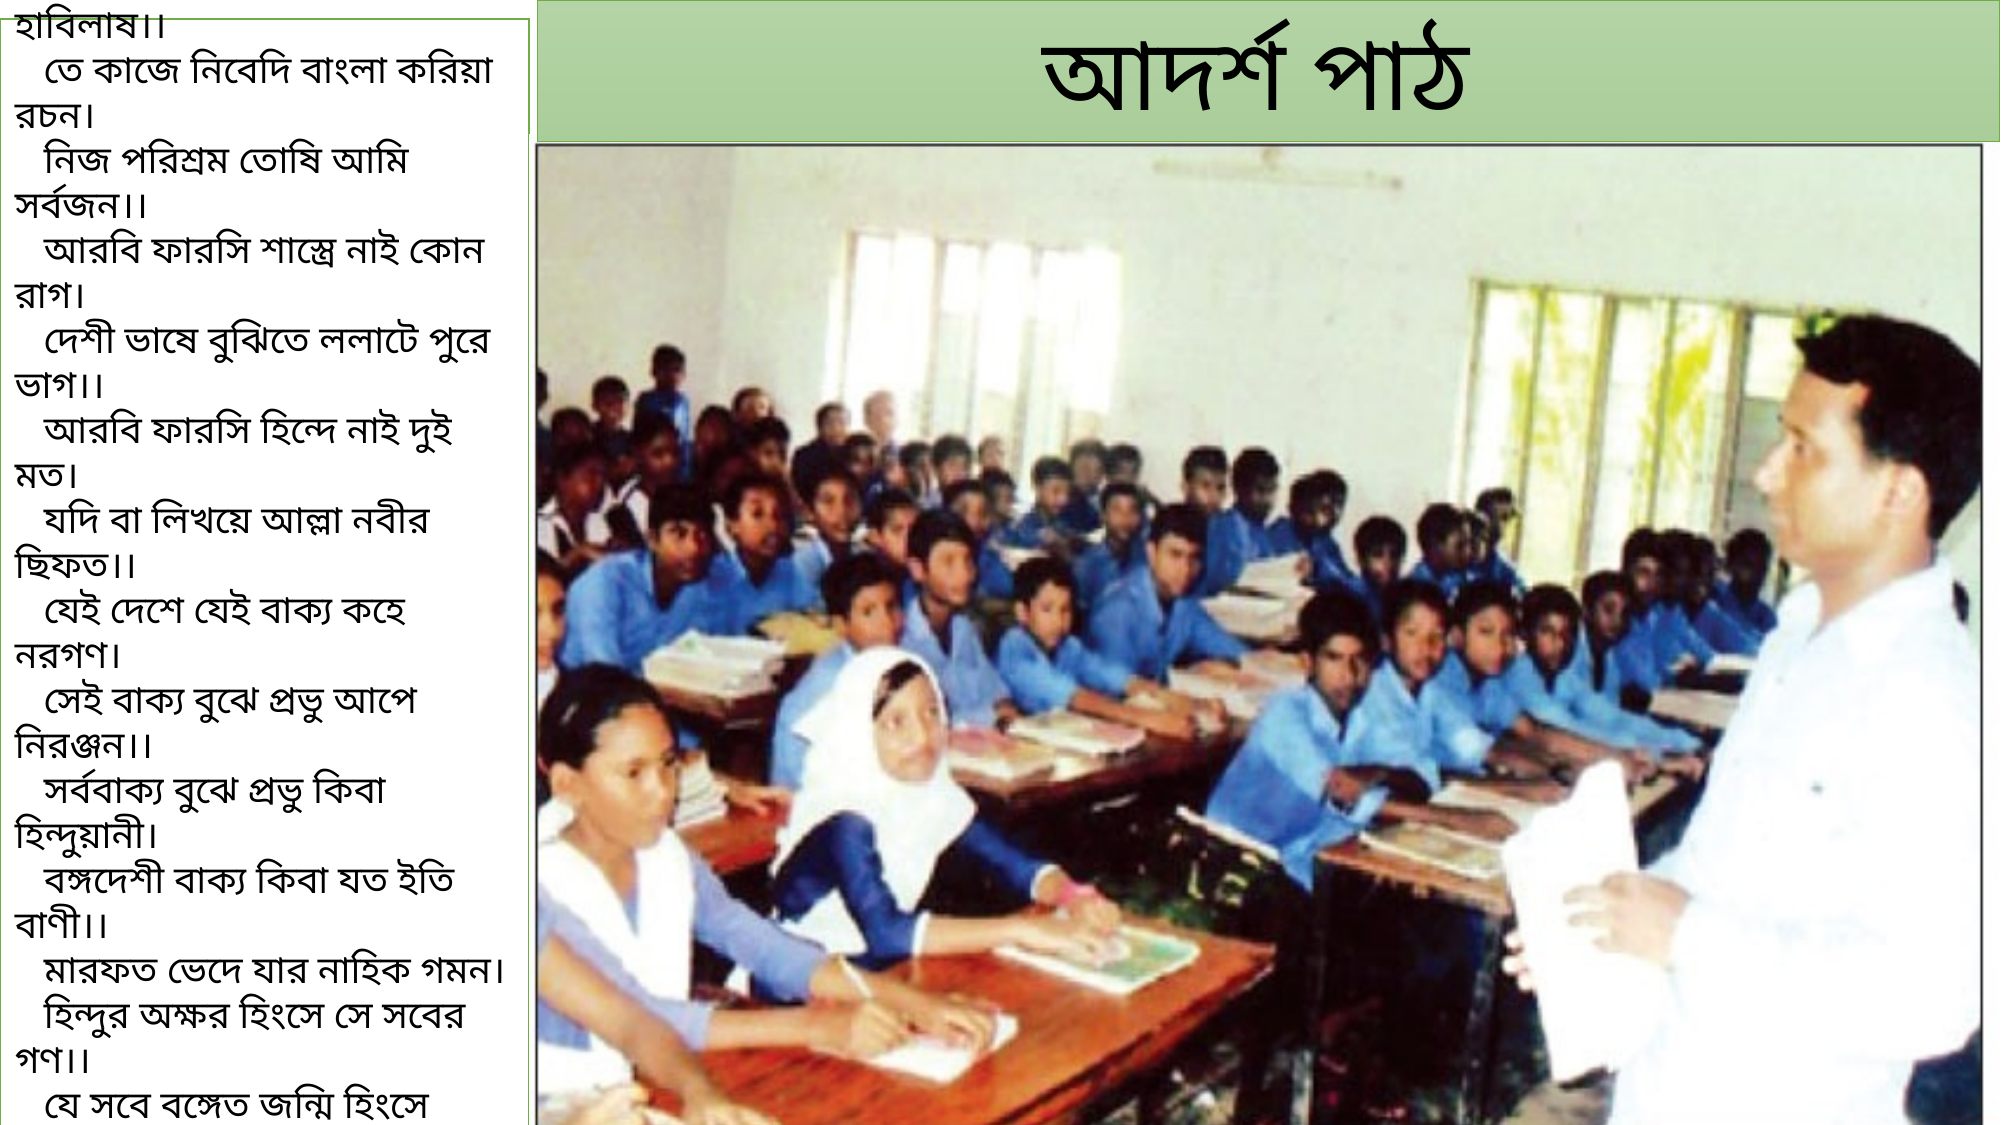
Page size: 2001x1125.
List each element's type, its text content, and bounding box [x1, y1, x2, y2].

text_box আদর্শ পাঠ [537, 0, 2000, 134]
picture [529, 134, 2000, 1125]
text_box বঙ্গবাণী আবদুল হাকিম কিতাব পড়িতে যার নাহিক অভ্যাস। সে সবে কহিল মোতে মনে হাবিলাষ।। তে কাজে নিবেদি বাংলা করিয়া রচন। নিজ পরিশ্রম তোষি আমি সর্বজন।। আরবি ফারসি শাস্ত্রে নাই কোন রাগ। দেশী ভাষে বুঝিতে ললাটে পুরে ভাগ।। আরবি ফারসি হিন্দে নাই দুই মত। যদি বা লিখয়ে আল্লা নবীর ছিফত।। যেই দেশে যেই বাক্য কহে নরগণ। সেই বাক্য বুঝে প্রভু আপে নিরঞ্জন।। সর্ববাক্য বুঝে প্রভু কিবা হিন্দুয়ানী। বঙ্গদেশী বাক্য কিবা যত ইতি বাণী।। মারফত ভেদে যার নাহিক গমন। হিন্দুর অক্ষর হিংসে সে সবের গণ।। যে সবে বঙ্গেত জন্মি হিংসে বঙ্গবাণী। সে সব কাহার জন্ম নির্ণয় ন জানি।। দেশ ভাষা বিদ্যা যার মনে ন জুয়ায়। নিজ দেশ তেয়াগী কেন বিদেশ ন যায়।। মাতা পিতামহ ক্রমে বঙ্গেত বসতি। দেশী ভাষা উপদেশ মনে হিত অতি।। [0, 18, 530, 1125]
